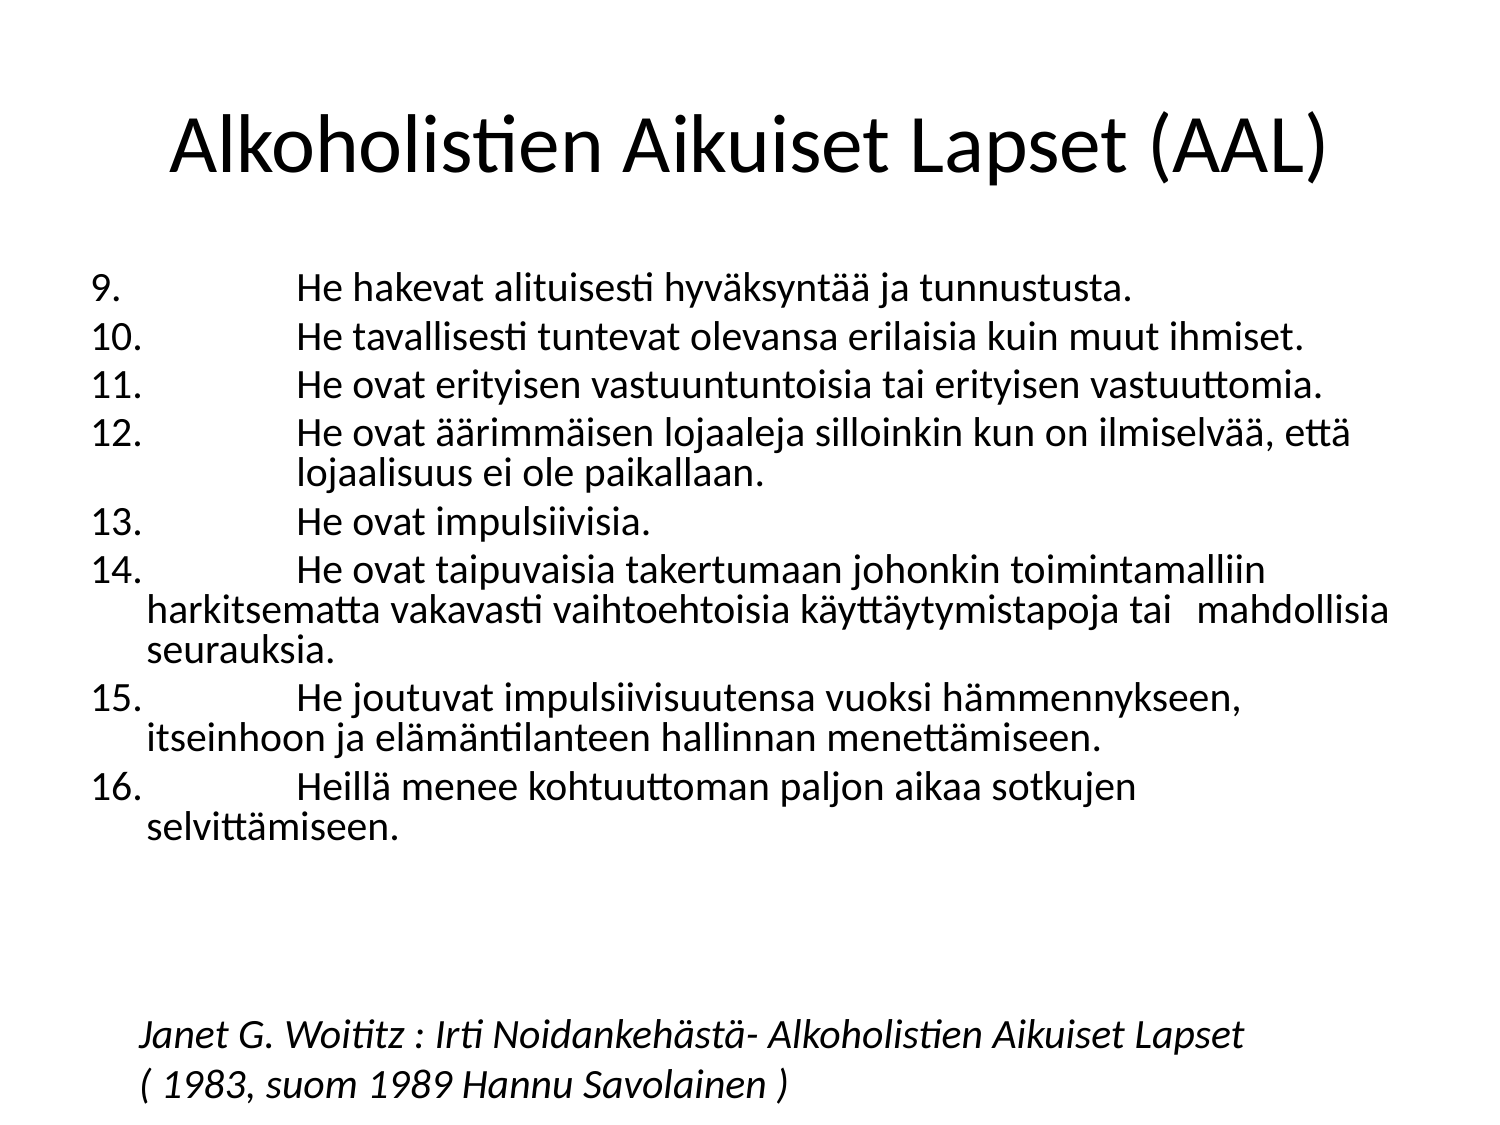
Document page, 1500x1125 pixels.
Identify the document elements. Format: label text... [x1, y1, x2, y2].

list 9. He hakevat alituisesti hyväksyntää ja tunnustusta. 10. He tavallisesti tuntevat olevansa erilaisia kuin muut ihmiset. 11. He ovat erityisen vastuuntuntoisia tai erityisen vastuuttomia. 12. He ovat äärimmäisen lojaaleja silloinkin kun on ilmiselvää, että lojaalisuus ei ole paikallaan. 13. He ovat impulsiivisia. 14. He ovat taipuvaisia takertumaan johonkin toimintamalliin harkitsematta vakavasti vaihtoehtoisia käyttäytymistapoja tai mahdollisia seurauksia. 15. He joutuvat impulsiivisuutensa vuoksi hämmennykseen, itseinhoon ja elämäntilanteen hallinnan menettämiseen. 16. Heillä menee kohtuuttoman paljon aikaa sotkujen selvittämiseen. [75, 262, 1425, 1005]
text_box Janet G. Woititz : Irti Noidankehästä- Alkoholistien Aikuiset Lapset ( 1983, suom 1989 Hannu Savolainen ) [123, 999, 1486, 1115]
title Alkoholistien Aikuiset Lapset (AAL) [75, 45, 1425, 233]
